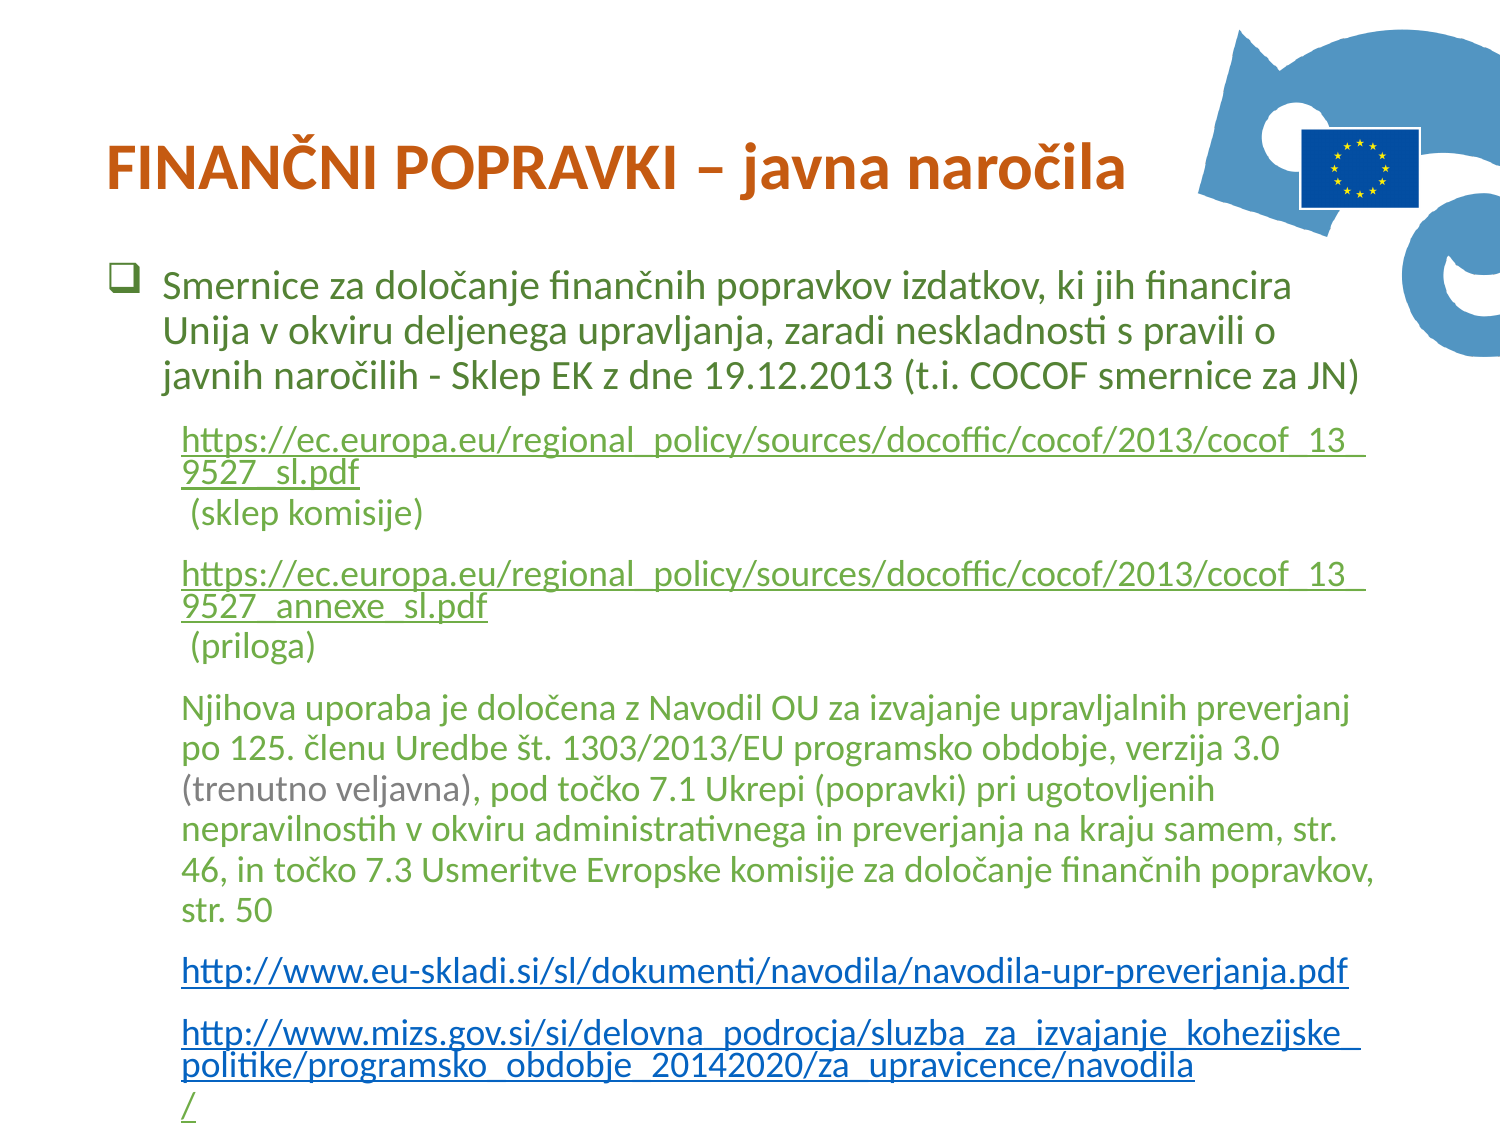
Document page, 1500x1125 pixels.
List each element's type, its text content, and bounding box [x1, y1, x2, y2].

list Smernice za določanje finančnih popravkov izdatkov, ki jih financira Unija v okviru deljenega upravljanja, zaradi neskladnosti s pravili o javnih naročilih - Sklep EK z dne 19.12.2013 (t.i. COCOF smernice za JN) https://ec.europa.eu/regional_policy/sources/docoffic/cocof/2013/cocof_13_9527_sl.pdf (sklep komisije) https://ec.europa.eu/regional_policy/sources/docoffic/cocof/2013/cocof_13_9527_annexe_sl.pdf (priloga) Njihova uporaba je določena z Navodil OU za izvajanje upravljalnih preverjanj po 125. členu Uredbe št. 1303/2013/EU programsko obdobje, verzija 3.0 (trenutno veljavna), pod točko 7.1 Ukrepi (popravki) pri ugotovljenih nepravilnostih v okviru administrativnega in preverjanja na kraju samem, str. 46, in točko 7.3 Usmeritve Evropske komisije za določanje finančnih popravkov, str. 50 http://www.eu-skladi.si/sl/dokumenti/navodila/navodila-upr-preverjanja.pdf http://www.mizs.gov.si/si/delovna_podrocja/sluzba_za_izvajanje_kohezijske_politike/programsko_obdobje_20142020/za_upravicence/navodila/ [91, 256, 1392, 1078]
list FINANČNI POPRAVKI – javna naročila [91, 79, 1165, 256]
picture [1197, 29, 1500, 357]
